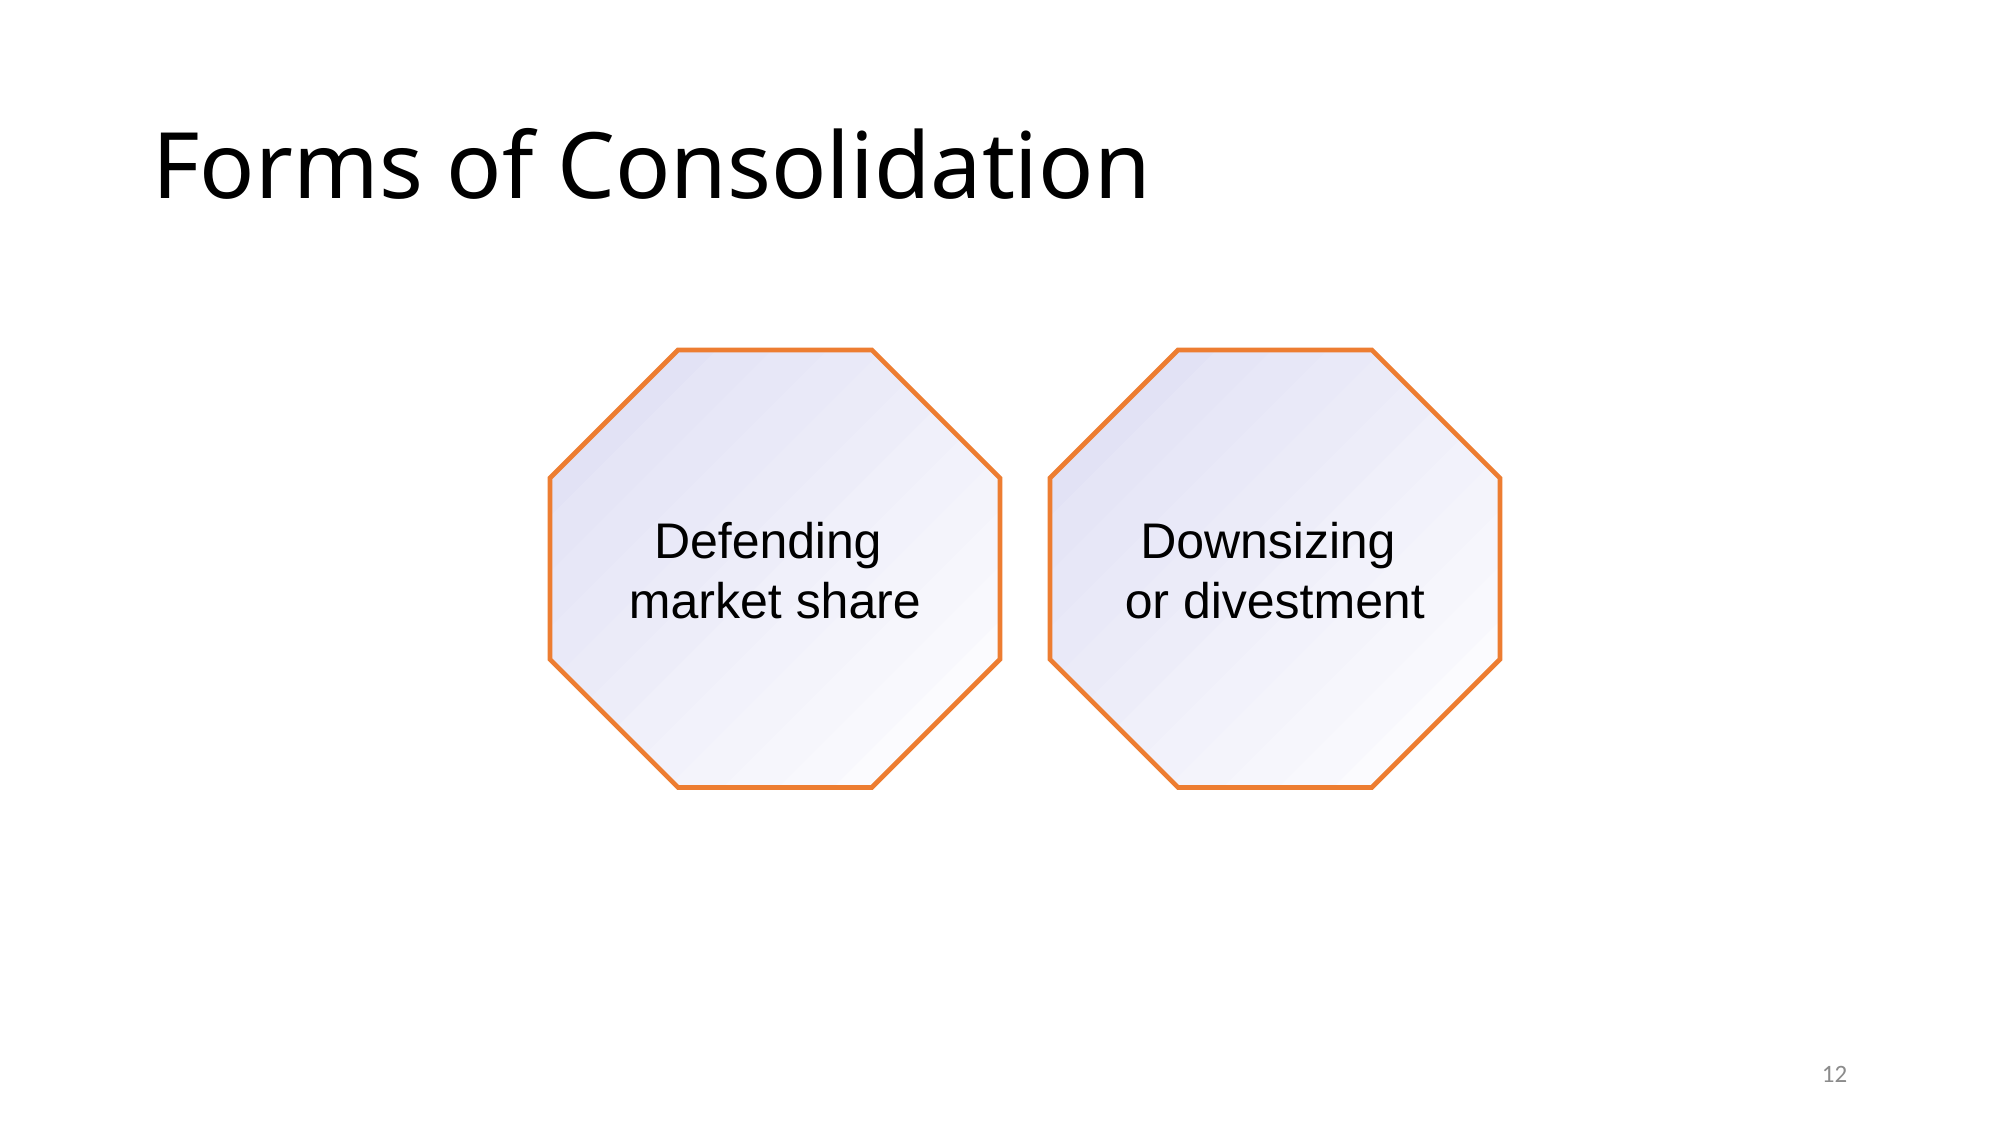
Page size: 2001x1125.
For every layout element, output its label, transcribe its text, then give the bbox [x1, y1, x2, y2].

slide_number 12 [1412, 1042, 1863, 1103]
text_box Defending market share [549, 349, 1000, 788]
title Forms of Consolidation [137, 59, 1863, 278]
text_box Downsizing or divestment [1049, 349, 1500, 788]
